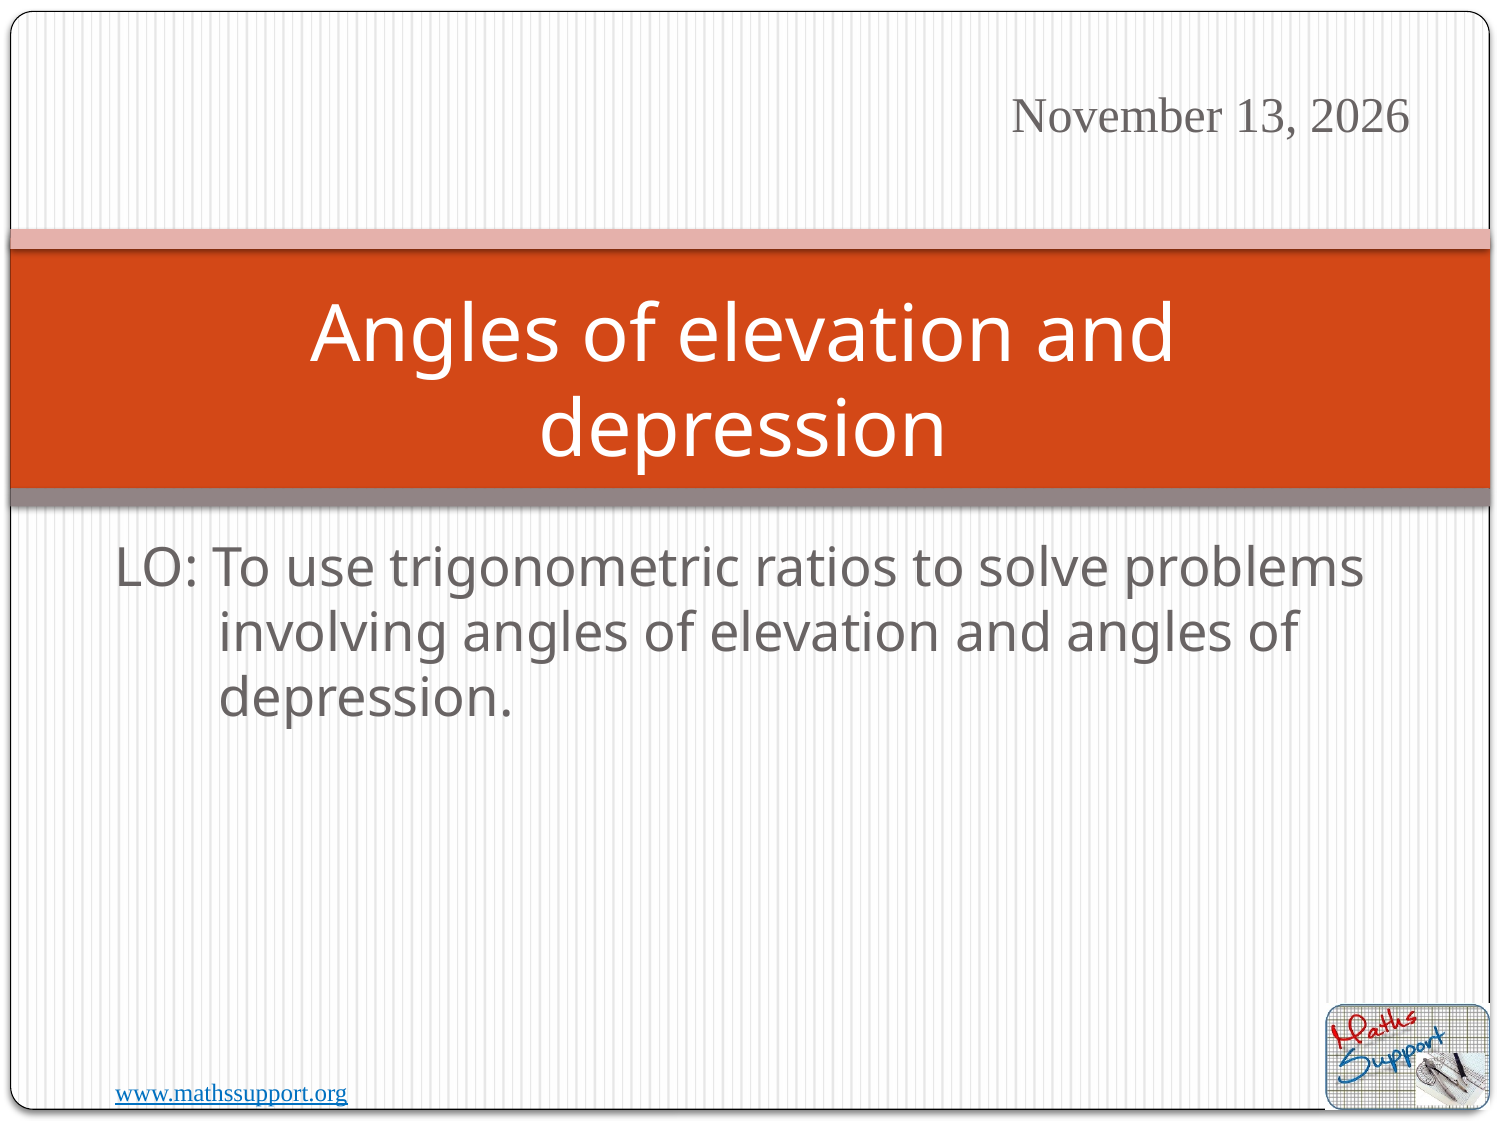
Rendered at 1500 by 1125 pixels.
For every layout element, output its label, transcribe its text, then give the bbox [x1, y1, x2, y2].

picture [1325, 1003, 1490, 1110]
title Angles of elevation and depression [99, 275, 1388, 488]
subtitle LO: To use trigonometric ratios to solve problems involving angles of elevation and angles of depression. [99, 525, 1388, 788]
text_box [84, 1073, 415, 1106]
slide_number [900, 75, 1425, 150]
text_box [1324, 1004, 1488, 1106]
